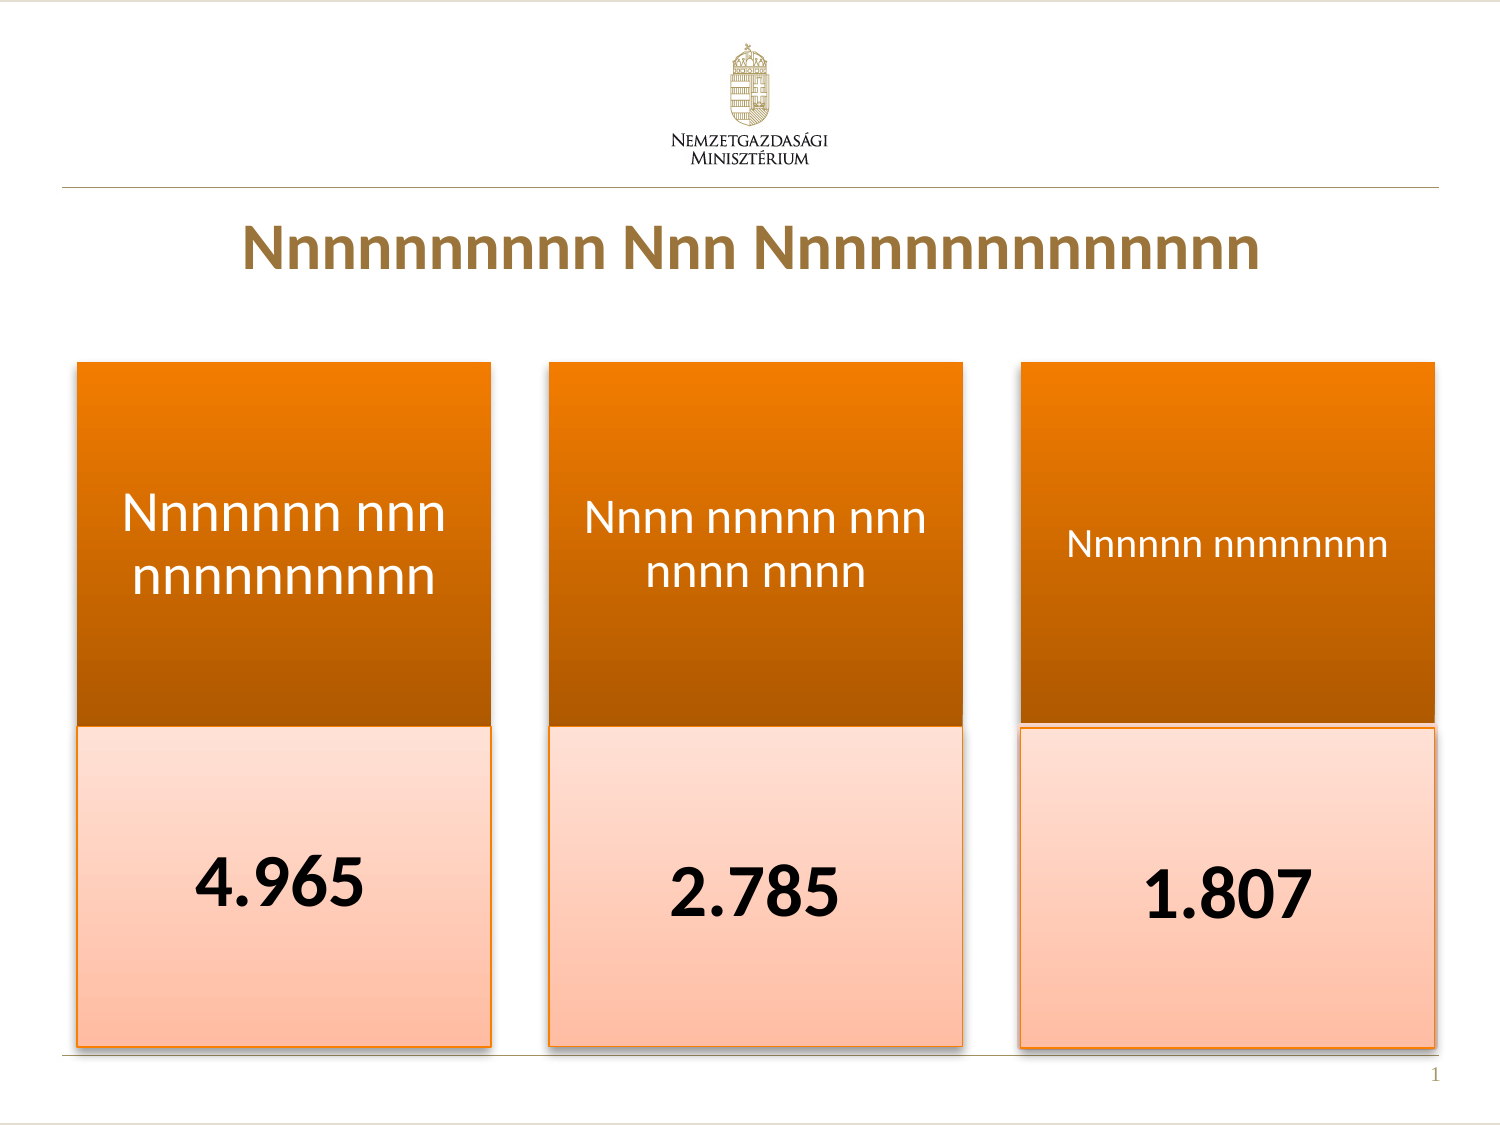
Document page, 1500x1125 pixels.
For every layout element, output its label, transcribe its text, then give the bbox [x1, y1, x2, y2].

picture [0, 2, 1500, 1123]
title Nnnnnnnnnn Nnn Nnnnnnnnnnnnnn [76, 196, 1427, 291]
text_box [76, 361, 1435, 1048]
